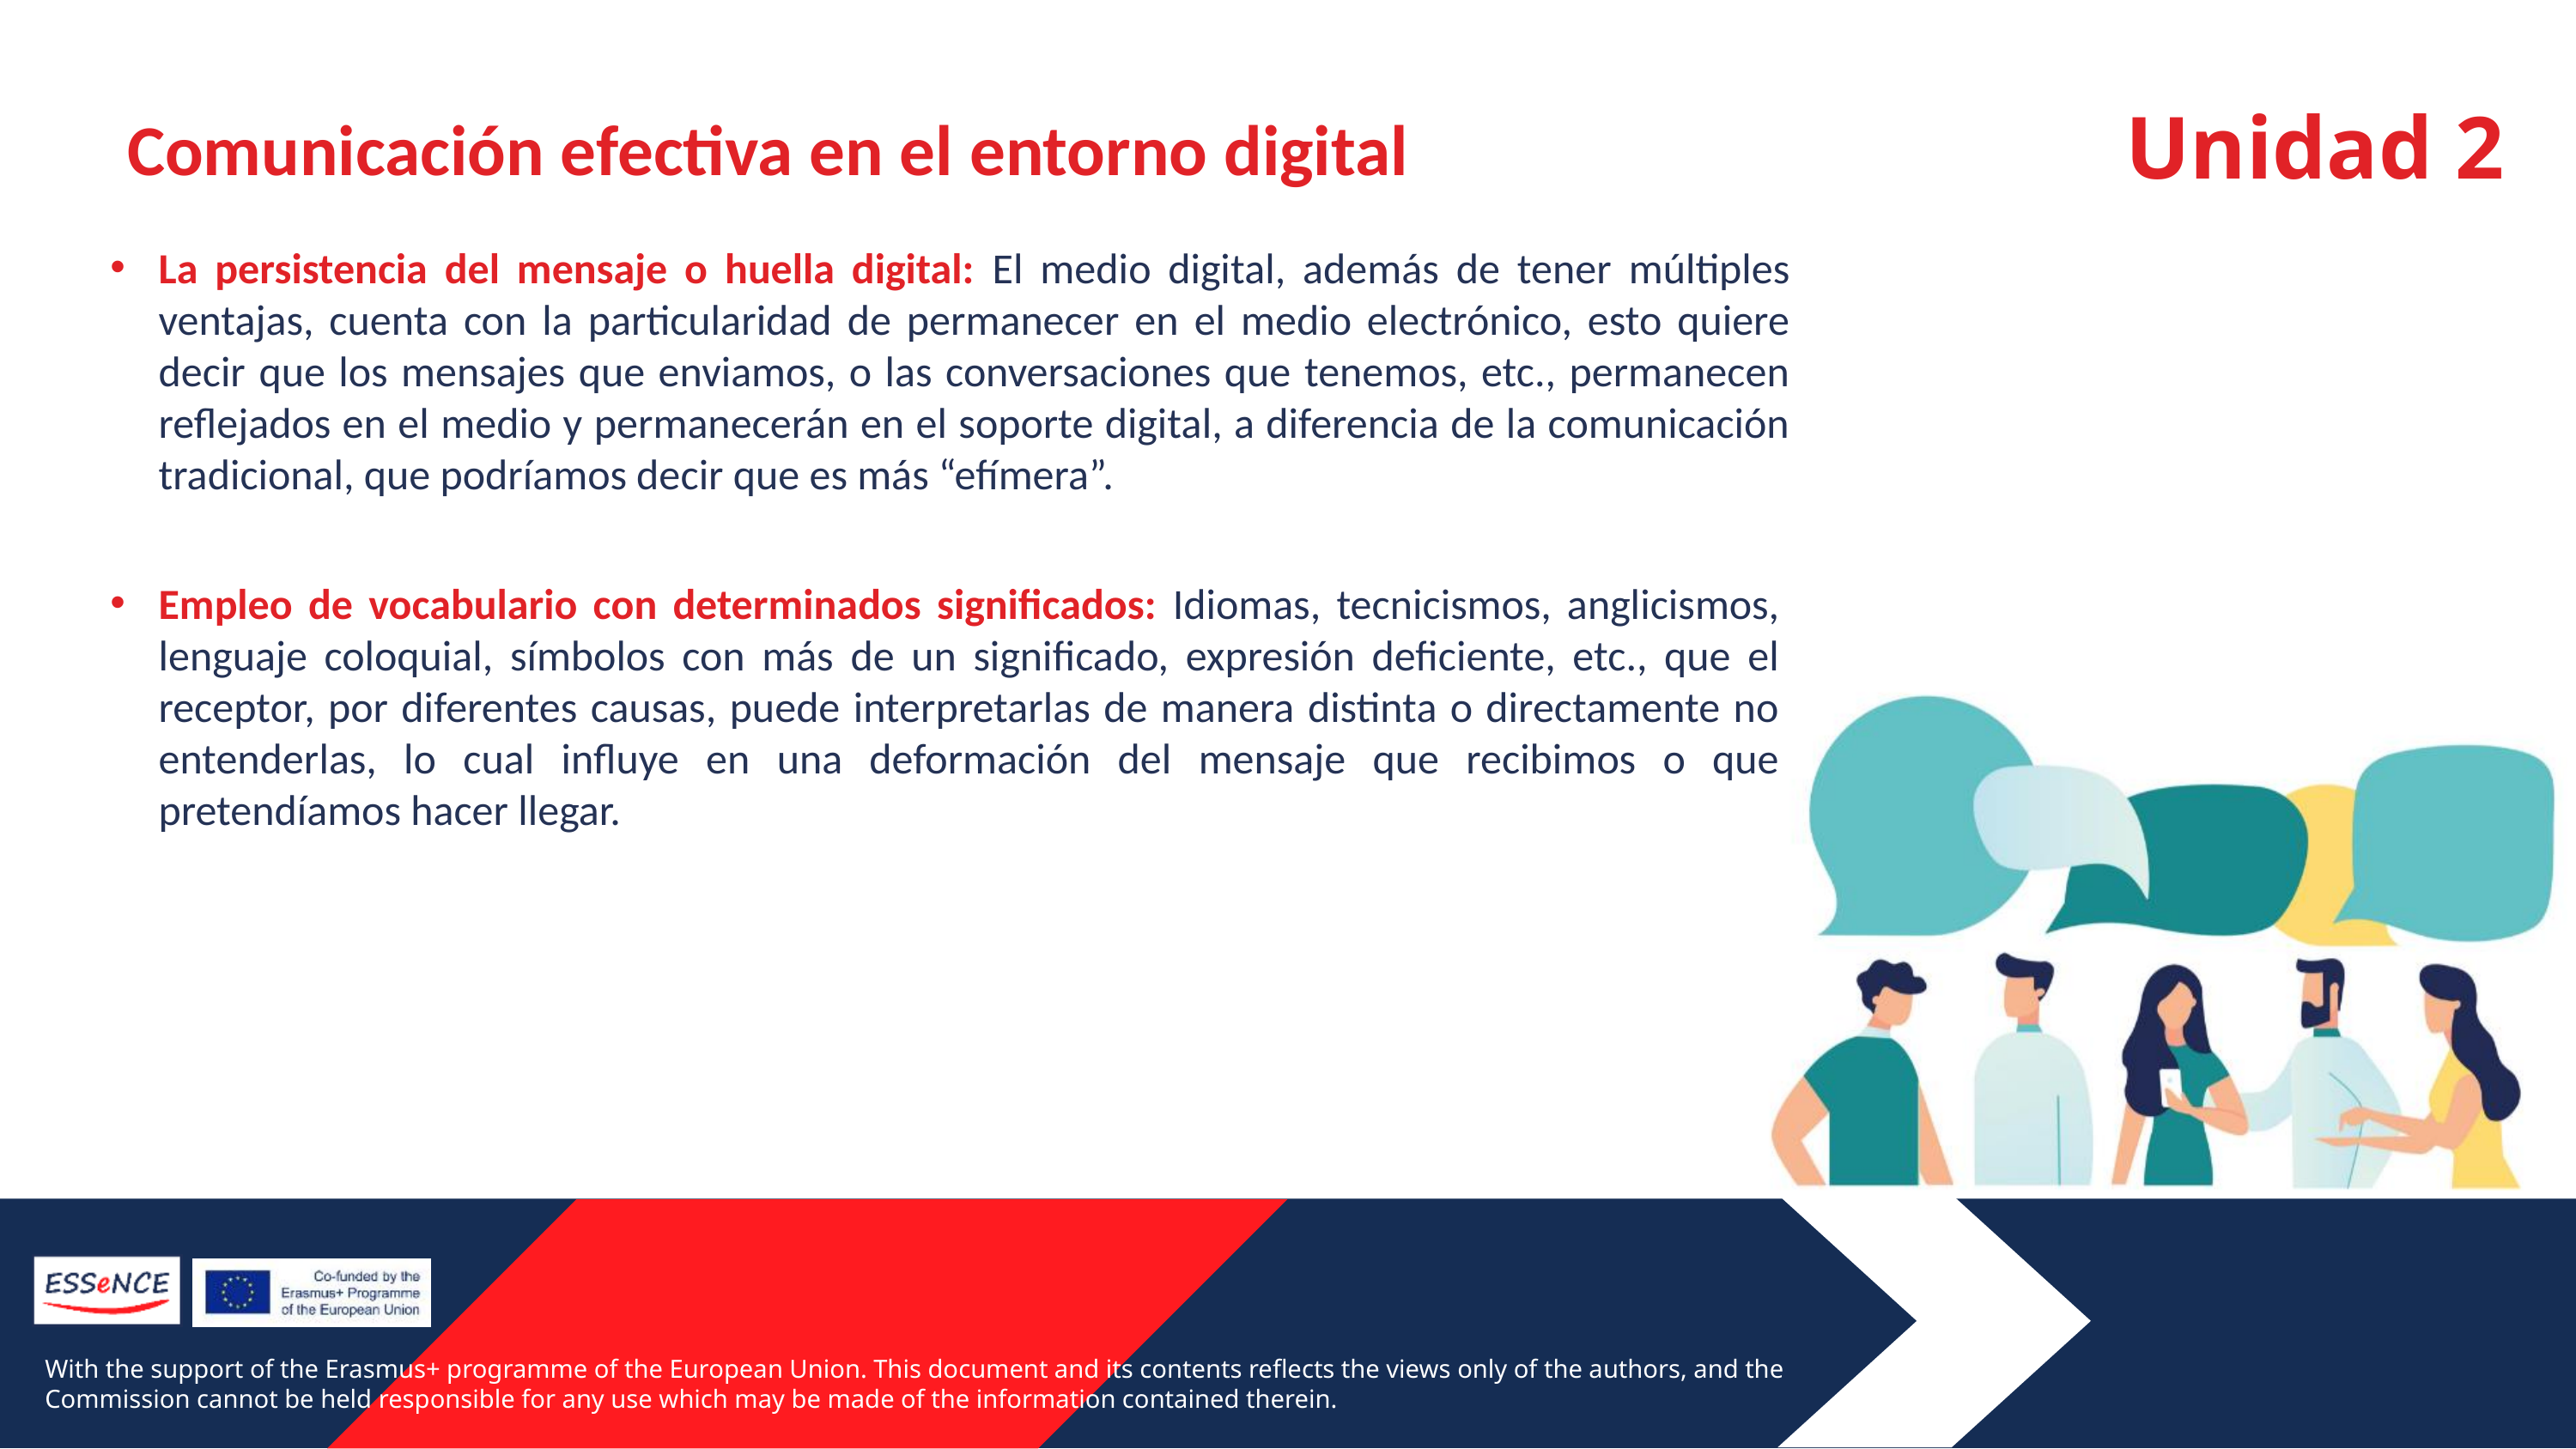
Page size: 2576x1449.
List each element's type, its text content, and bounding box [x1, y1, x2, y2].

text_box La persistencia del mensaje o huella digital: El medio digital, además de tener múltiples ventajas, cuenta con la particularidad de permanecer en el medio electrónico, esto quiere decir que los mensajes que enviamos, o las conversaciones que tenemos, etc., permanecen reflejados en el medio y permanecerán en el soporte digital, a diferencia de la comunicación tradicional, que podríamos decir que es más “efímera”. [97, 233, 1803, 556]
text_box Empleo de vocabulario con determinados significados: Idiomas, tecnicismos, anglicismos, lenguaje coloquial, símbolos con más de un significado, expresión deficiente, etc., que el receptor, por diferentes causas, puede interpretarlas de manera distinta o directamente no entenderlas, lo cual influye en una deformación del mensaje que recibimos o que pretendíamos hacer llegar. [97, 518, 1793, 840]
picture [32, 1254, 183, 1328]
text_box Comunicación efectiva en el entorno digital [127, 101, 1852, 190]
text_box With the support of the Erasmus+ programme of the European Union. This document and its contents reflects the views only of the authors, and the Commission cannot be held responsible for any use which may be made of the information contained therein. [32, 1346, 1803, 1420]
picture [192, 1258, 431, 1328]
text_box Unidad 2 [2124, 91, 2515, 197]
picture [1749, 671, 2576, 1191]
